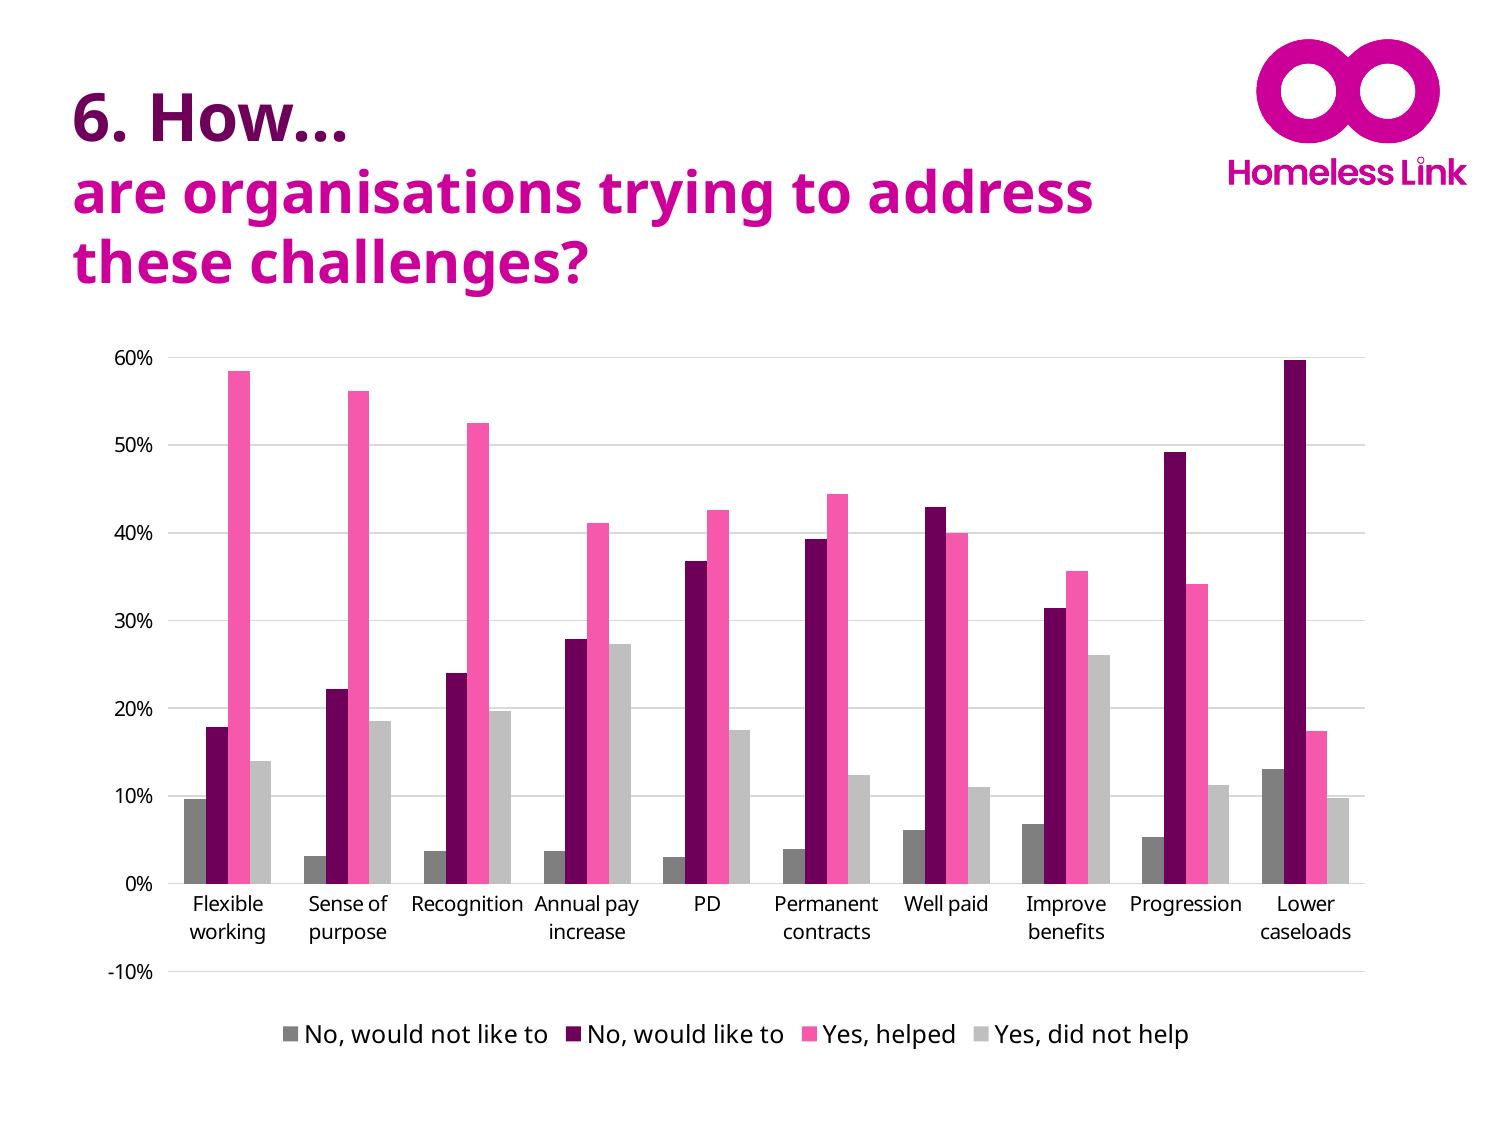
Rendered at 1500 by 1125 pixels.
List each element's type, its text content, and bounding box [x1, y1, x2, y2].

text_box 6. How… are organisations trying to address these challenges? [57, 67, 1174, 303]
picture [1140, 0, 1500, 238]
chart [81, 328, 1392, 1058]
